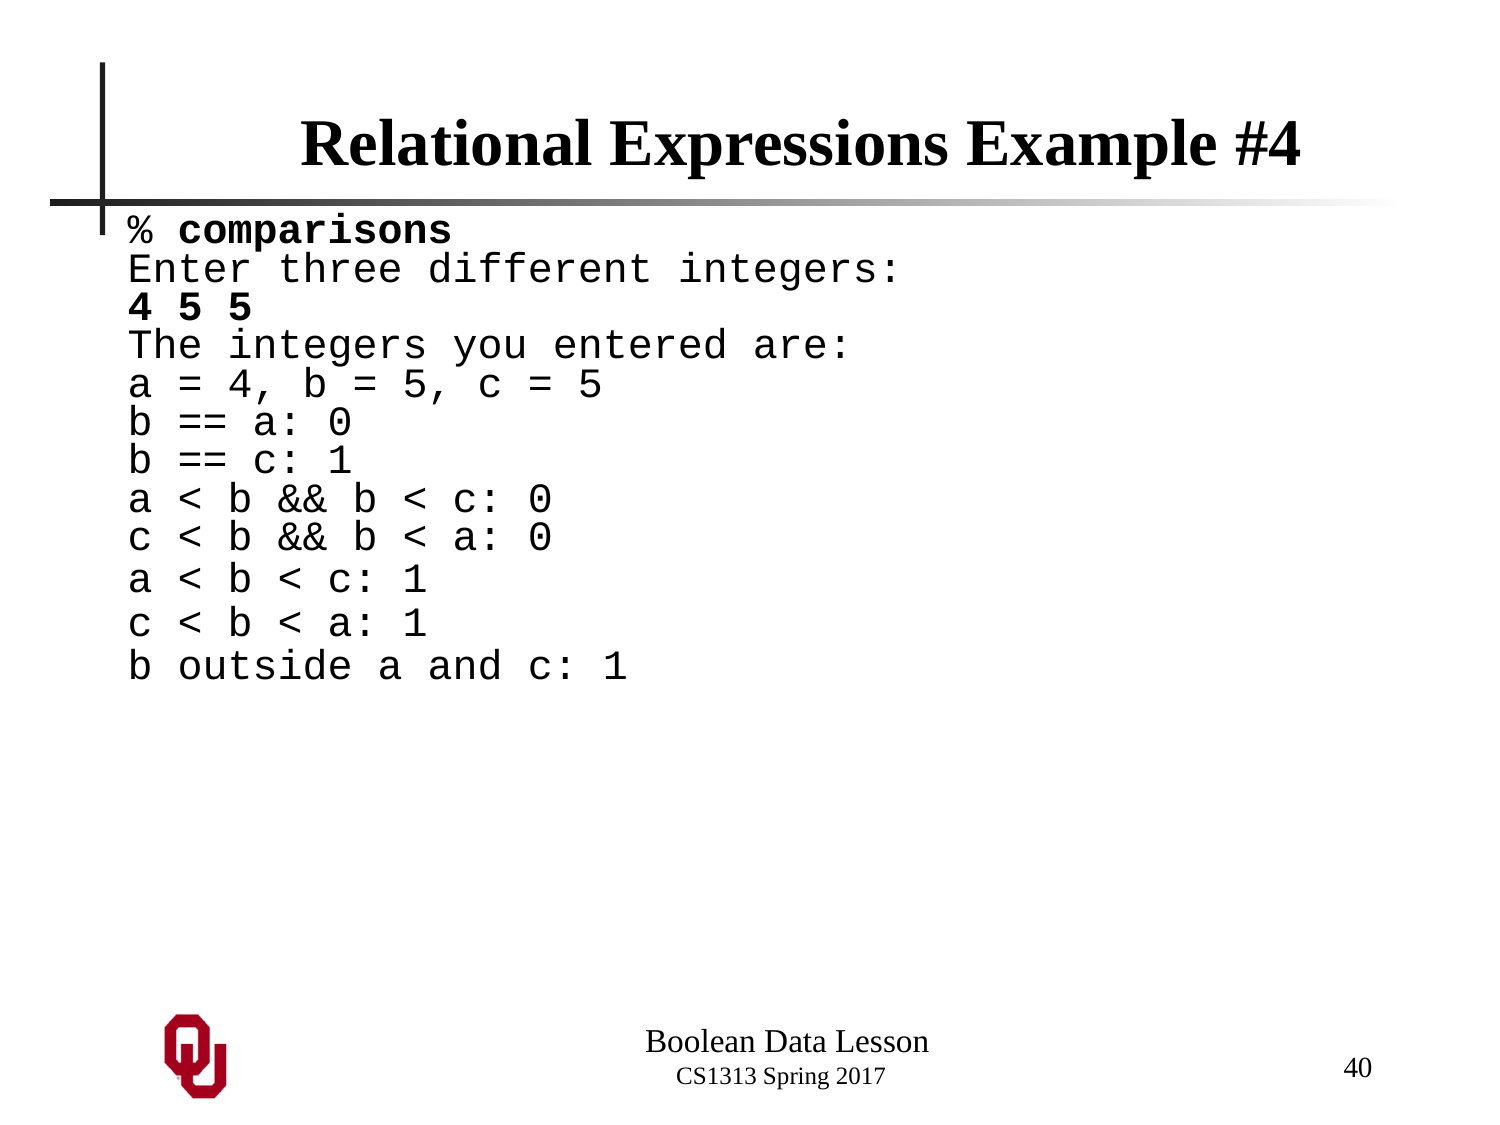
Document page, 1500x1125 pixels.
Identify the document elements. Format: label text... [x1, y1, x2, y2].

title Relational Expressions Example #4 [162, 74, 1442, 187]
picture [162, 1012, 228, 1101]
list % comparisons Enter three different integers: 4 5 5 The integers you entered are: a = 4, b = 5, c = 5 b == a: 0 b == c: 1 a < b && b < c: 0 c < b && b < a: 0 a < b < c: 1 c < b < a: 1 b outside a and c: 1 [112, 212, 1401, 976]
slide_number 40 [1174, 1015, 1388, 1091]
footer Boolean Data Lesson CS1313 Spring 2017 [424, 1021, 1151, 1098]
